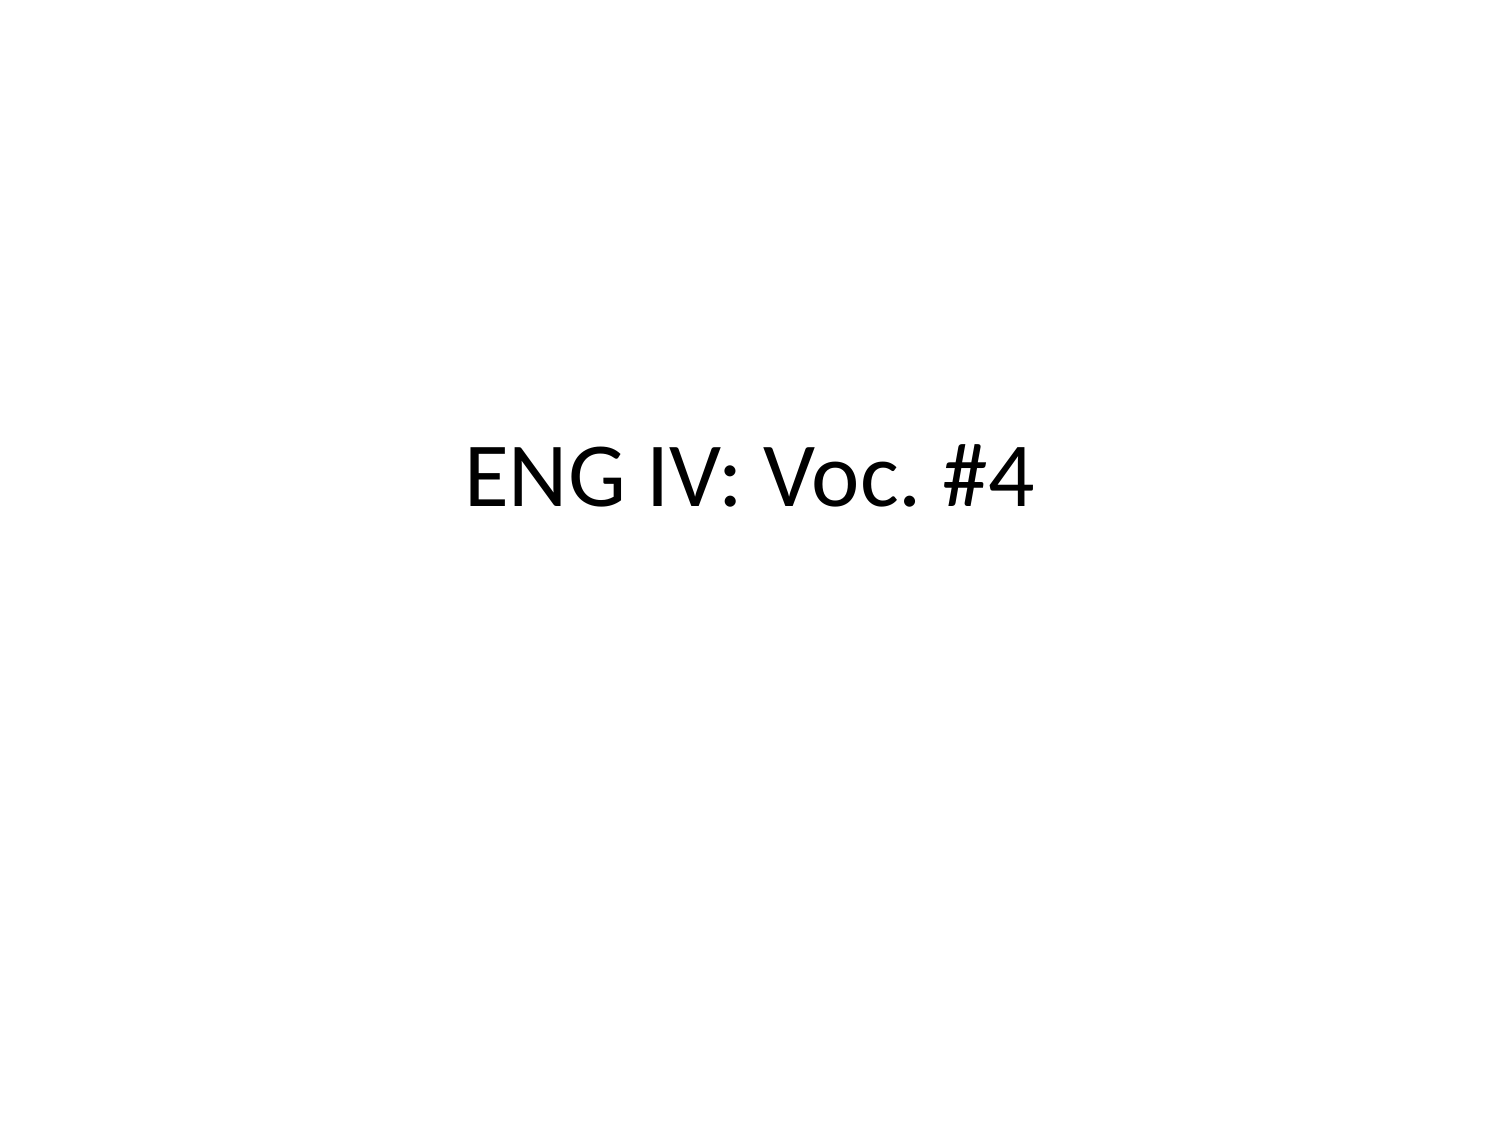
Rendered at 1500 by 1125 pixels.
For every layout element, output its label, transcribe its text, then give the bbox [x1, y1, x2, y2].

title ENG IV: Voc. #4 [112, 349, 1388, 591]
